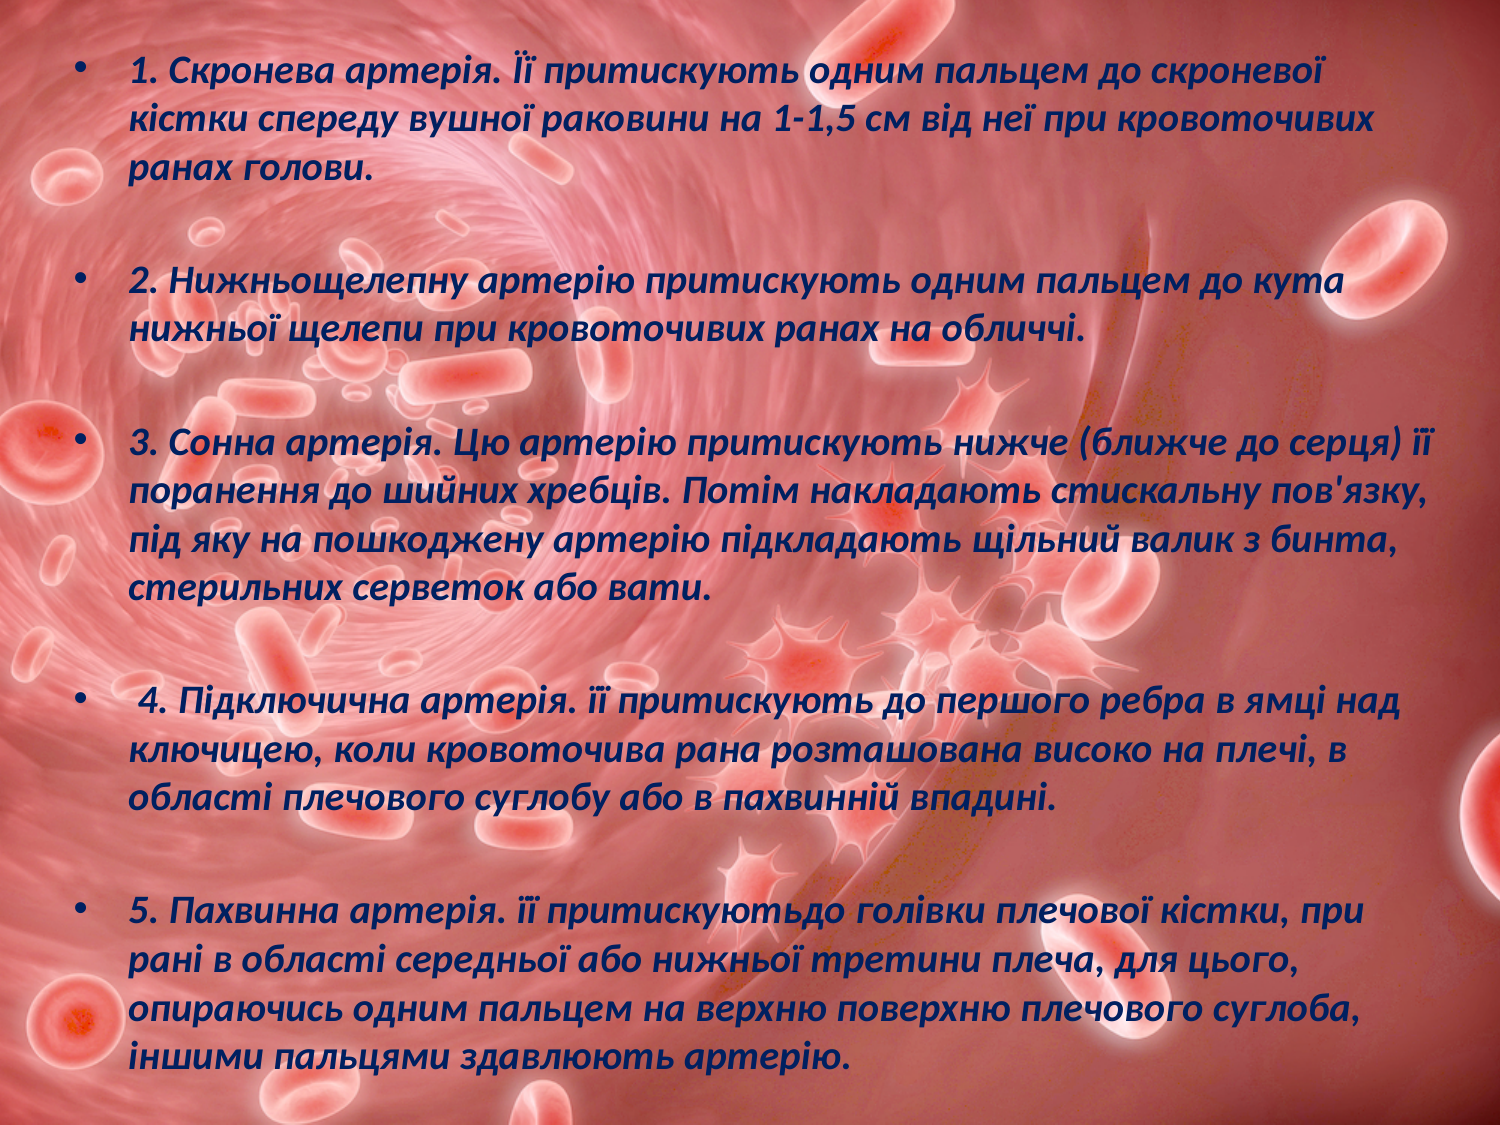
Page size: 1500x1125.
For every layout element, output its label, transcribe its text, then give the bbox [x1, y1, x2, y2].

list 1. Скронева артерія. Її притискують одним пальцем до скроневої кістки спереду вушної раковини на 1-1,5 см від неї при кровоточивих ранах голови. 2. Нижньощелепну артерію притискують одним пальцем до кута нижньої щелепи при кровоточивих ранах на обличчі. 3. Сонна артерія. Цю артерію притискують нижче (ближче до серця) її поранення до шийних хребців. Потім накладають стискальну пов'язку, під яку на пошкоджену артерію підкладають щільний валик з бинта, стерильних серветок або вати. 4. Підключична артерія. її притискують до першого ребра в ямці над ключицею, коли кровоточива рана розташована високо на плечі, в області плечового суглобу або в пахвинній впадині. 5. Пахвинна артерія. її притискуютьдо голівки плечової кістки, при рані в області середньої або нижньої третини плеча, для цього, опираючись одним пальцем на верхню поверхню плечового суглоба, іншими пальцями здавлюють артерію. [58, 35, 1454, 1090]
picture [0, 0, 1500, 1125]
